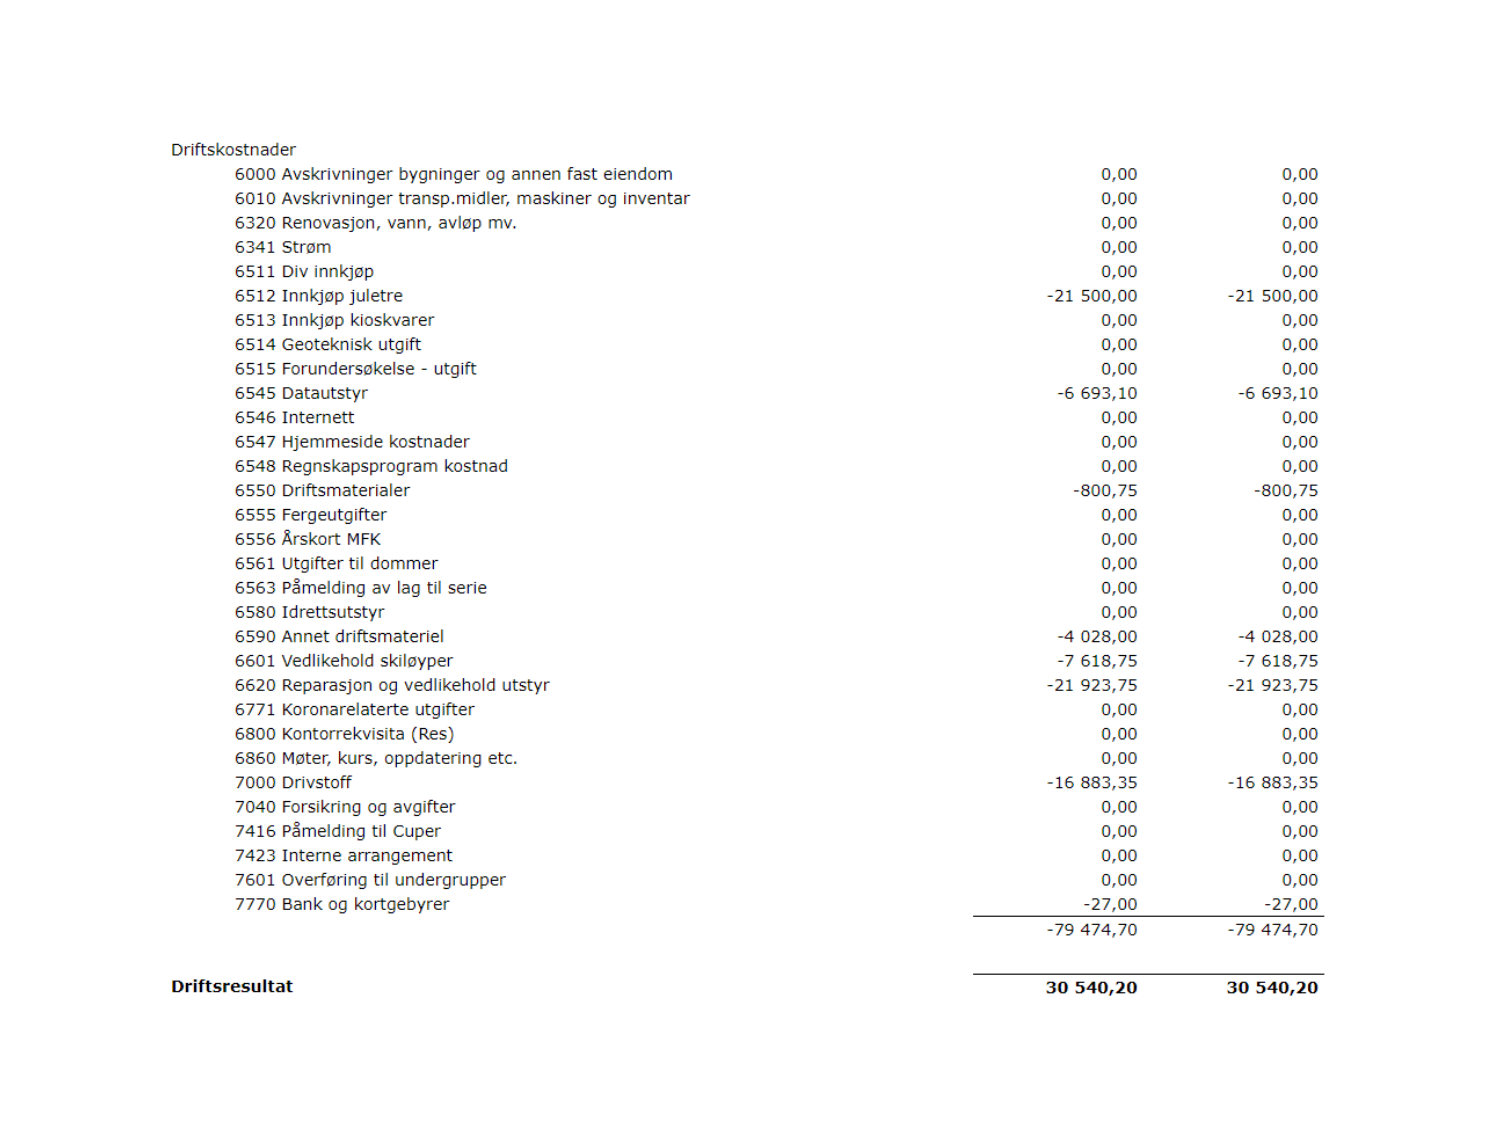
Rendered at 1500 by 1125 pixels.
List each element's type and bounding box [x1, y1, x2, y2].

list [164, 136, 1336, 1006]
